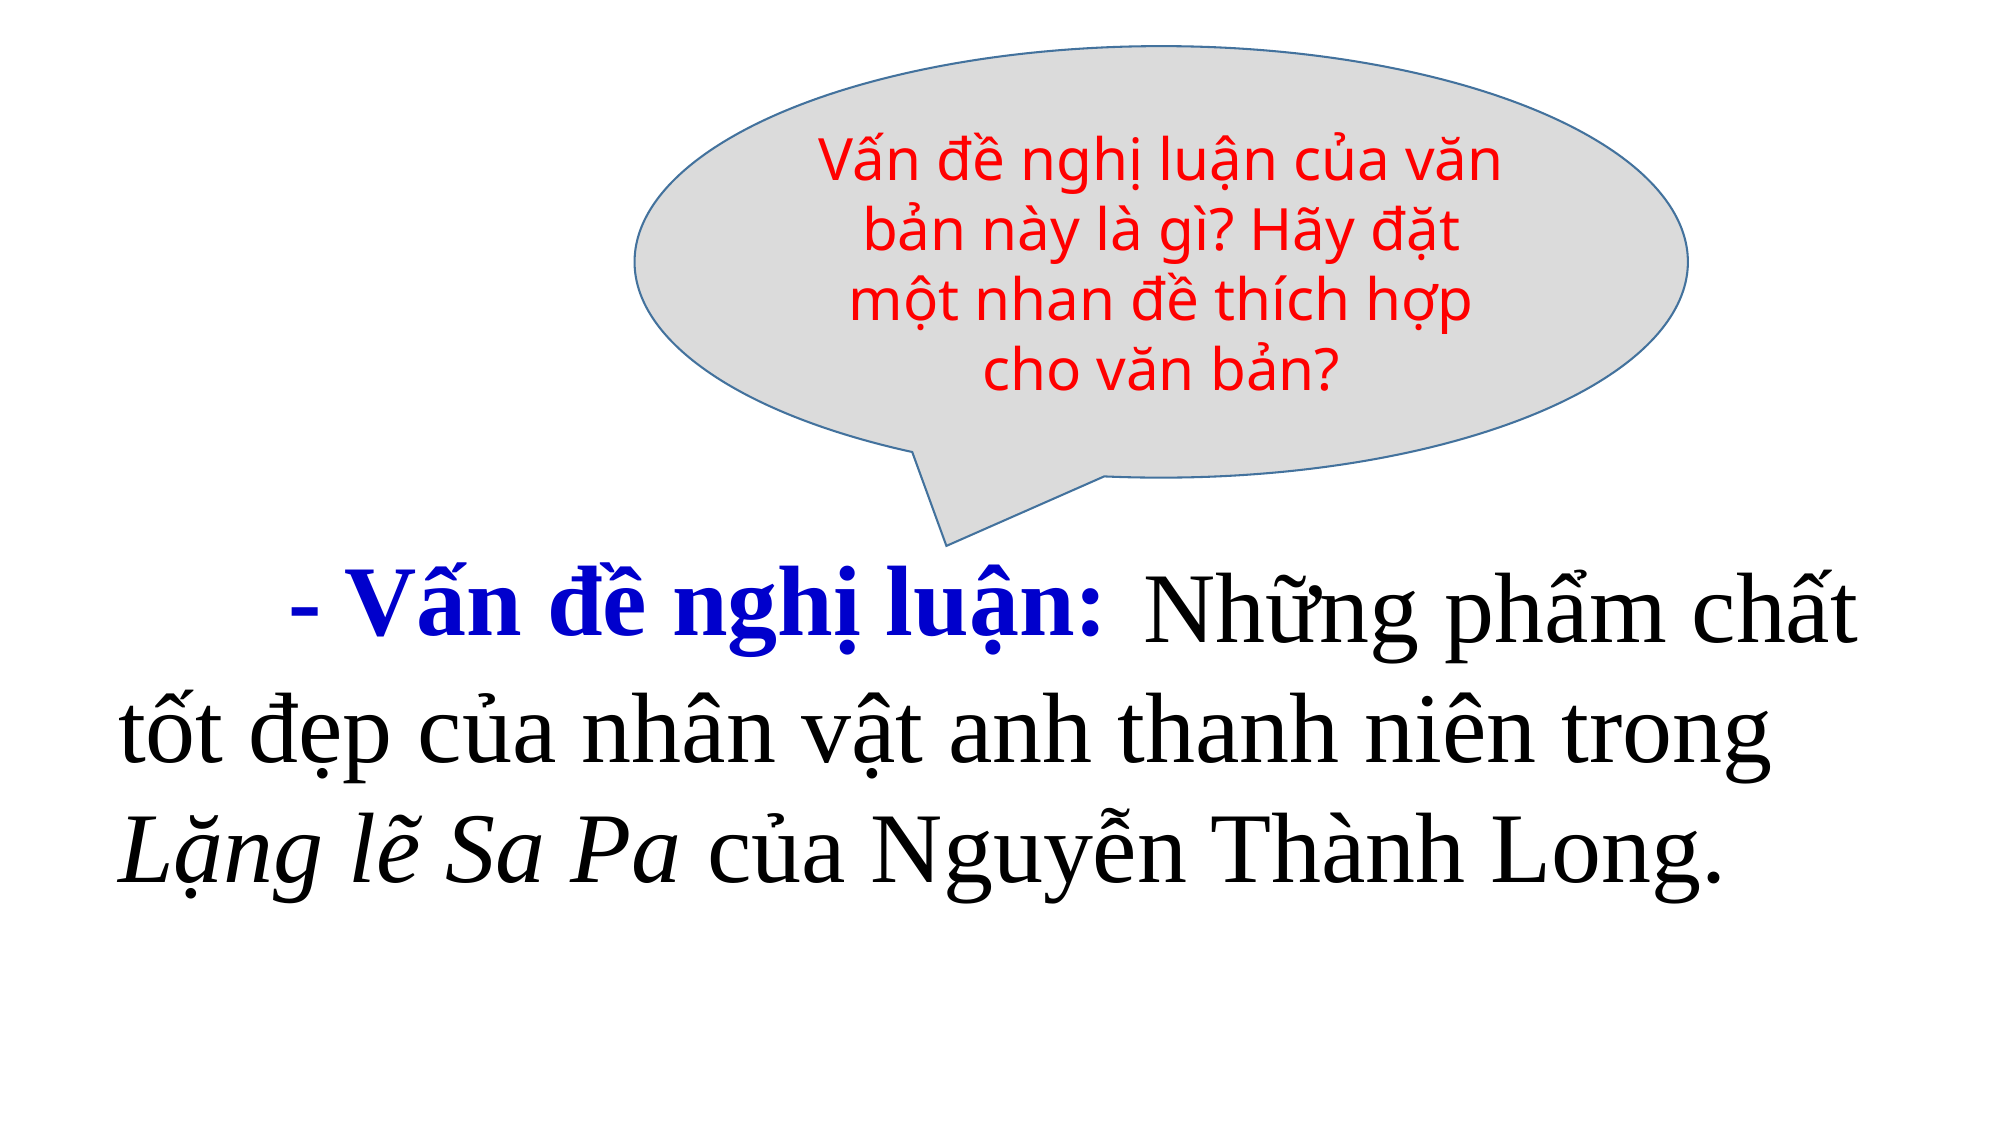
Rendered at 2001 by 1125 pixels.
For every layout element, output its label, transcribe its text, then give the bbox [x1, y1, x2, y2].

text_box Vấn đề nghị luận của văn bản này là gì? Hãy đặt một nhan đề thích hợp cho văn bản? [633, 45, 1689, 548]
text_box Những phẩm chất tốt đẹp của nhân vật anh thanh niên trong Lặng lẽ Sa Pa của Nguyễn Thành Long. [103, 535, 1906, 910]
text_box - Vấn đề nghị luận: [273, 528, 1149, 663]
